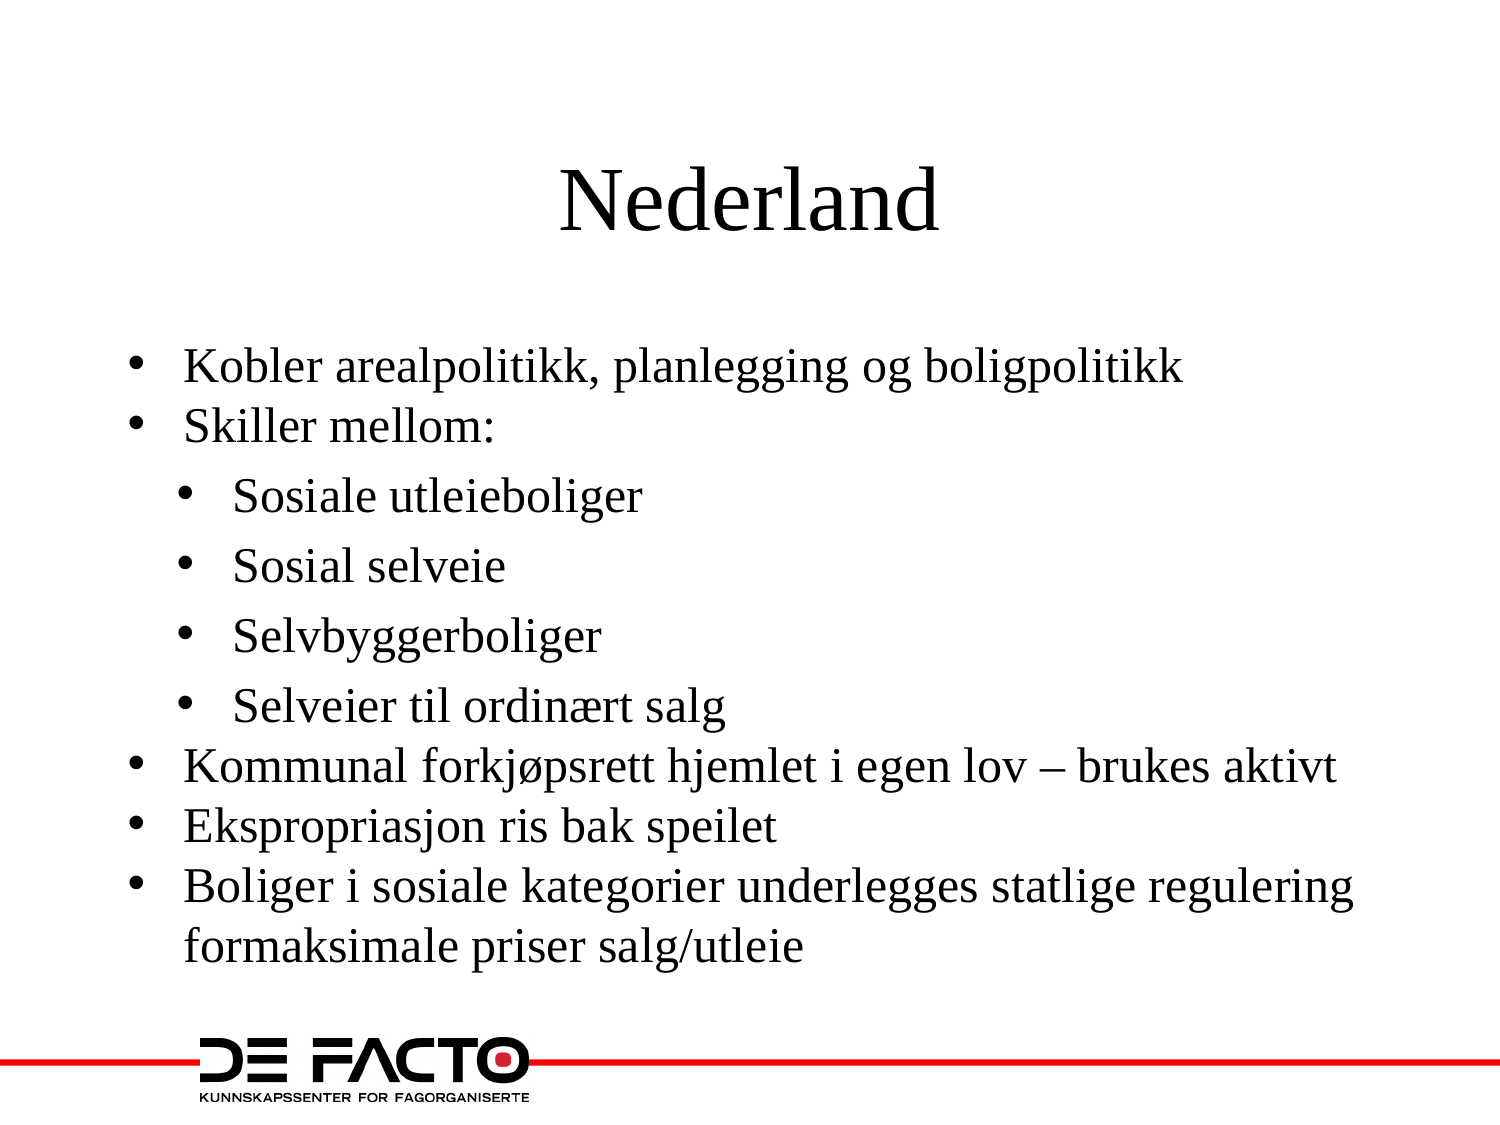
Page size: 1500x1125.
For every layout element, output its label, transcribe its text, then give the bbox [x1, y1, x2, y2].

title Nederland [112, 99, 1388, 288]
picture [200, 1037, 529, 1102]
list Kobler arealpolitikk, planlegging og boligpolitikk Skiller mellom: Sosiale utleieboliger Sosial selveie Selvbyggerboliger Selveier til ordinært salg Kommunal forkjøpsrett hjemlet i egen lov – brukes aktivt Ekspropriasjon ris bak speilet Boliger i sosiale kategorier underlegges statlige regulering formaksimale priser salg/utleie [112, 324, 1388, 1001]
